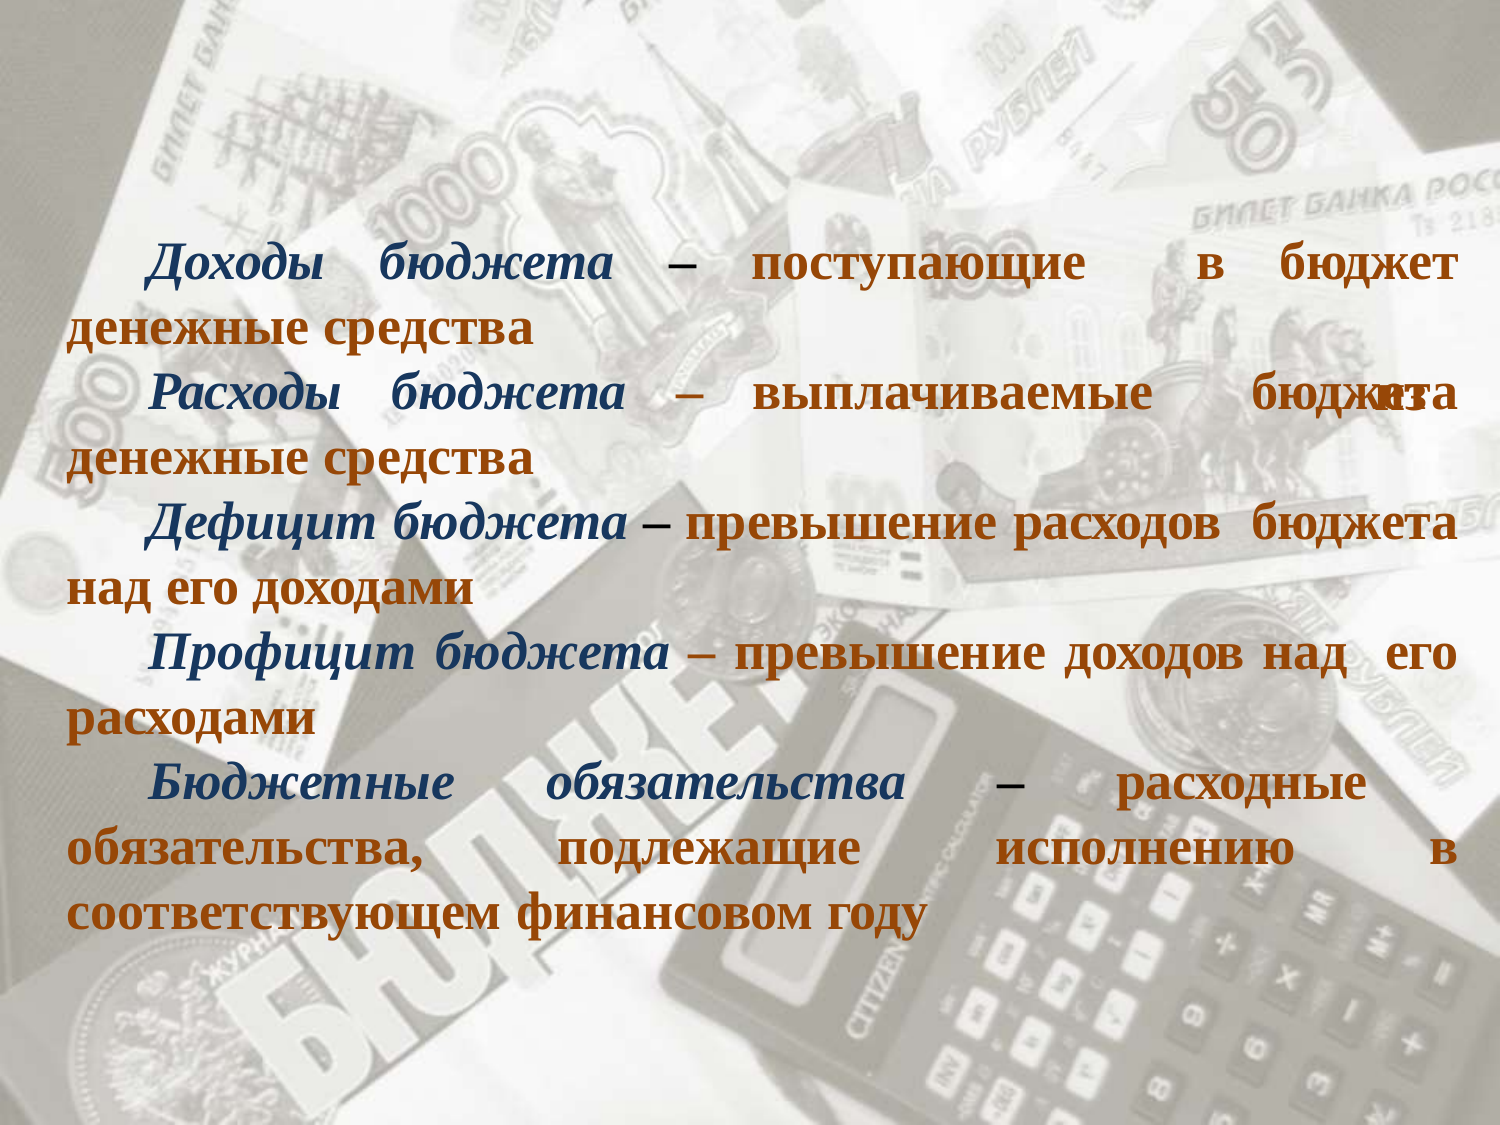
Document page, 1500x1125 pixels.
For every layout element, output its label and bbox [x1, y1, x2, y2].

text_box [0, 0, 1500, 1125]
